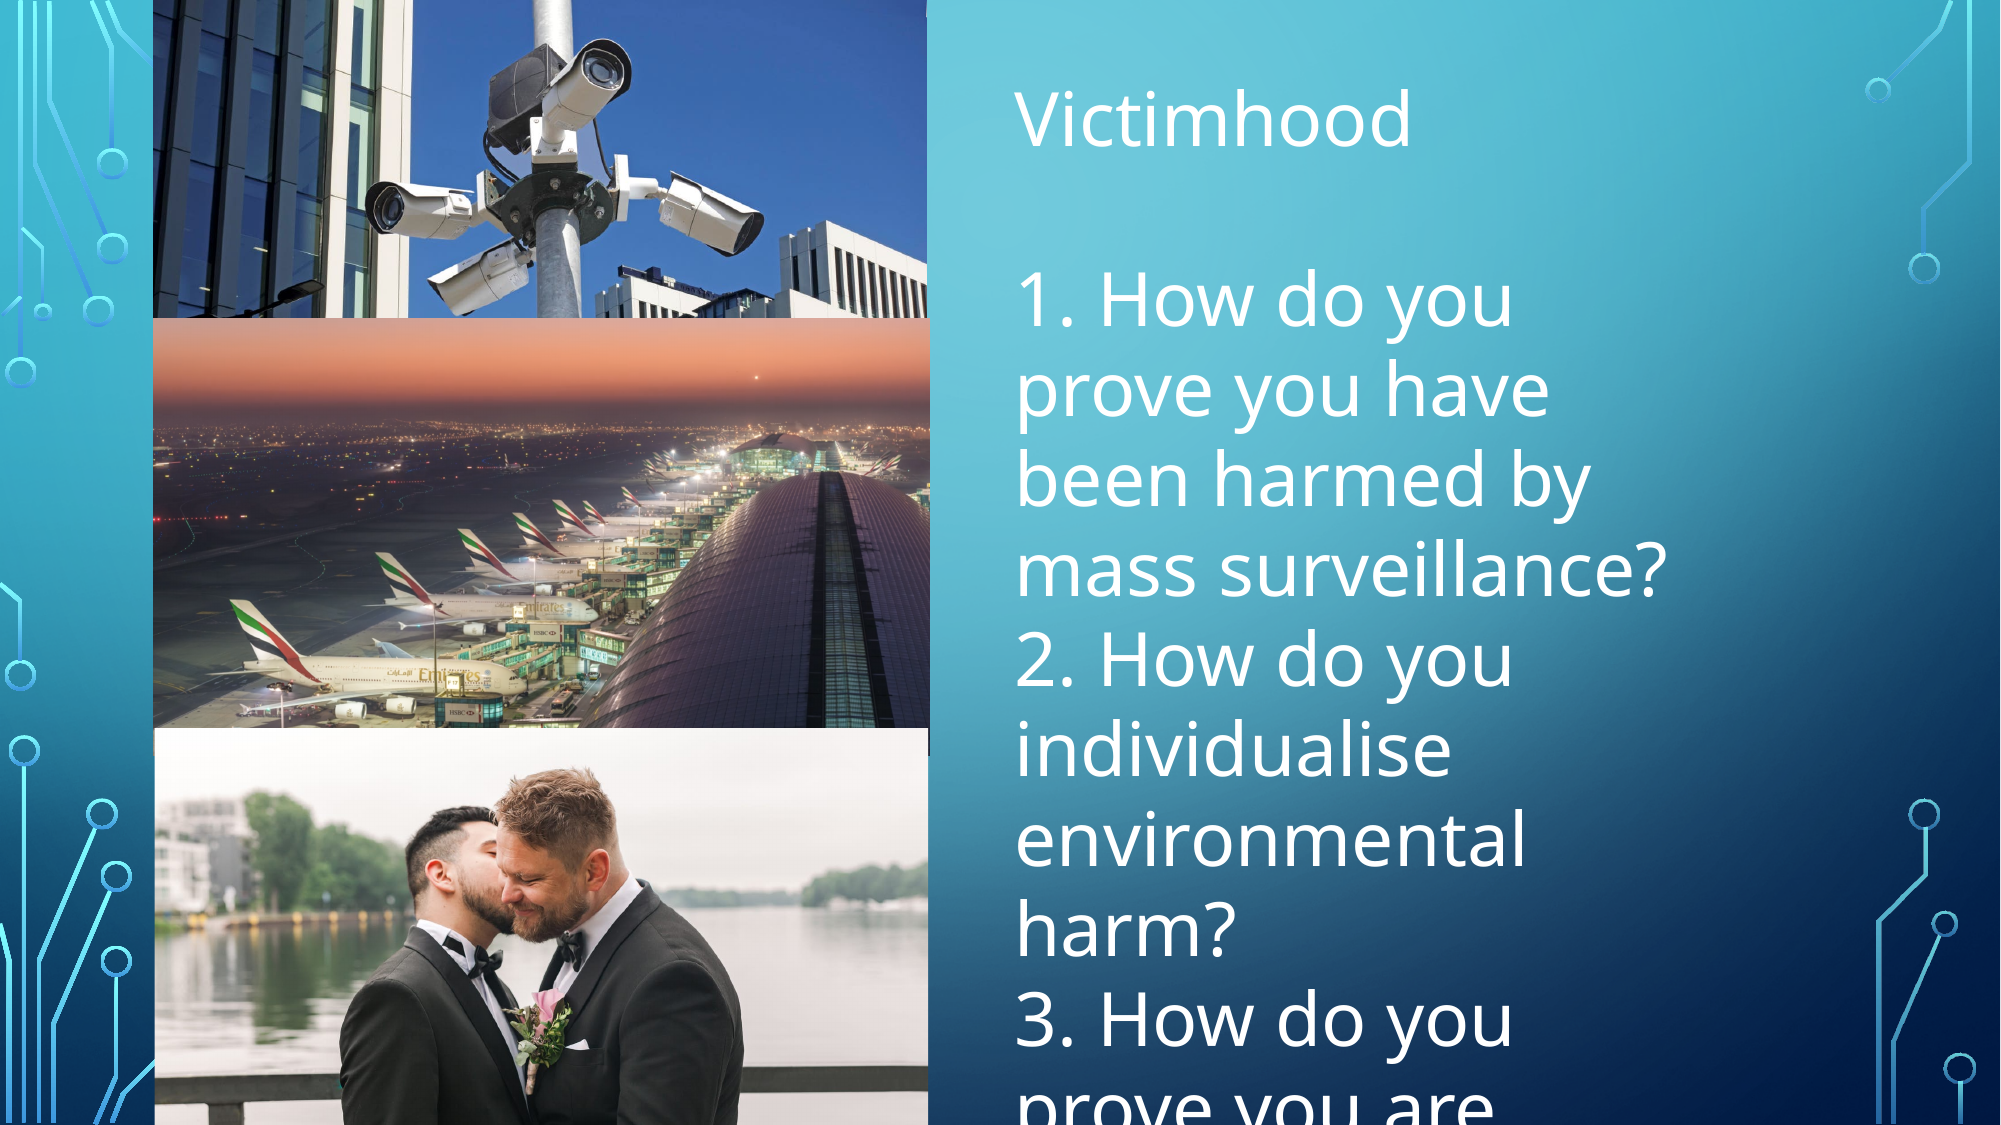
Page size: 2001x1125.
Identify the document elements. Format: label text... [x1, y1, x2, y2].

text_box Victimhood 1. How do you prove you have been harmed by mass surveillance? 2. How do you individualise environmental harm? 3. How do you prove you are gay/want to get married? [999, 64, 1727, 1125]
picture [152, 0, 930, 1125]
